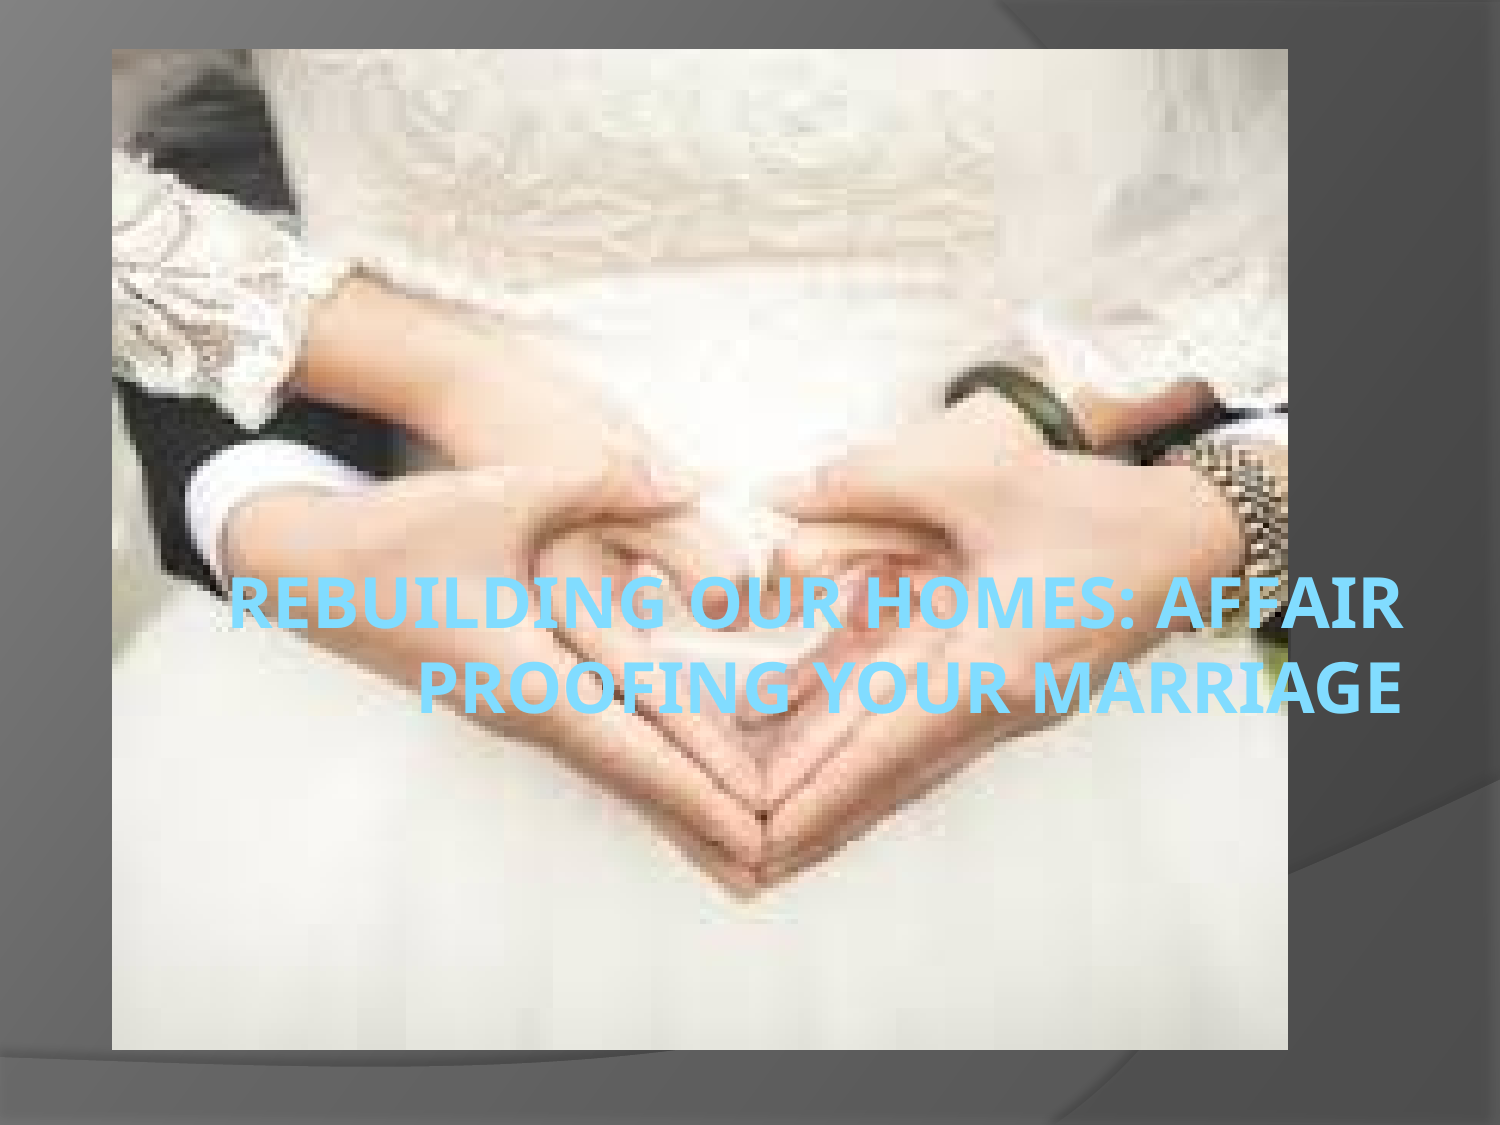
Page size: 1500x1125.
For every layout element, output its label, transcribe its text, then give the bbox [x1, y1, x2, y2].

picture [112, 49, 1288, 1051]
title Rebuilding Our Homes: Affair Proofing Your Marriage [1297, 549, 1413, 792]
